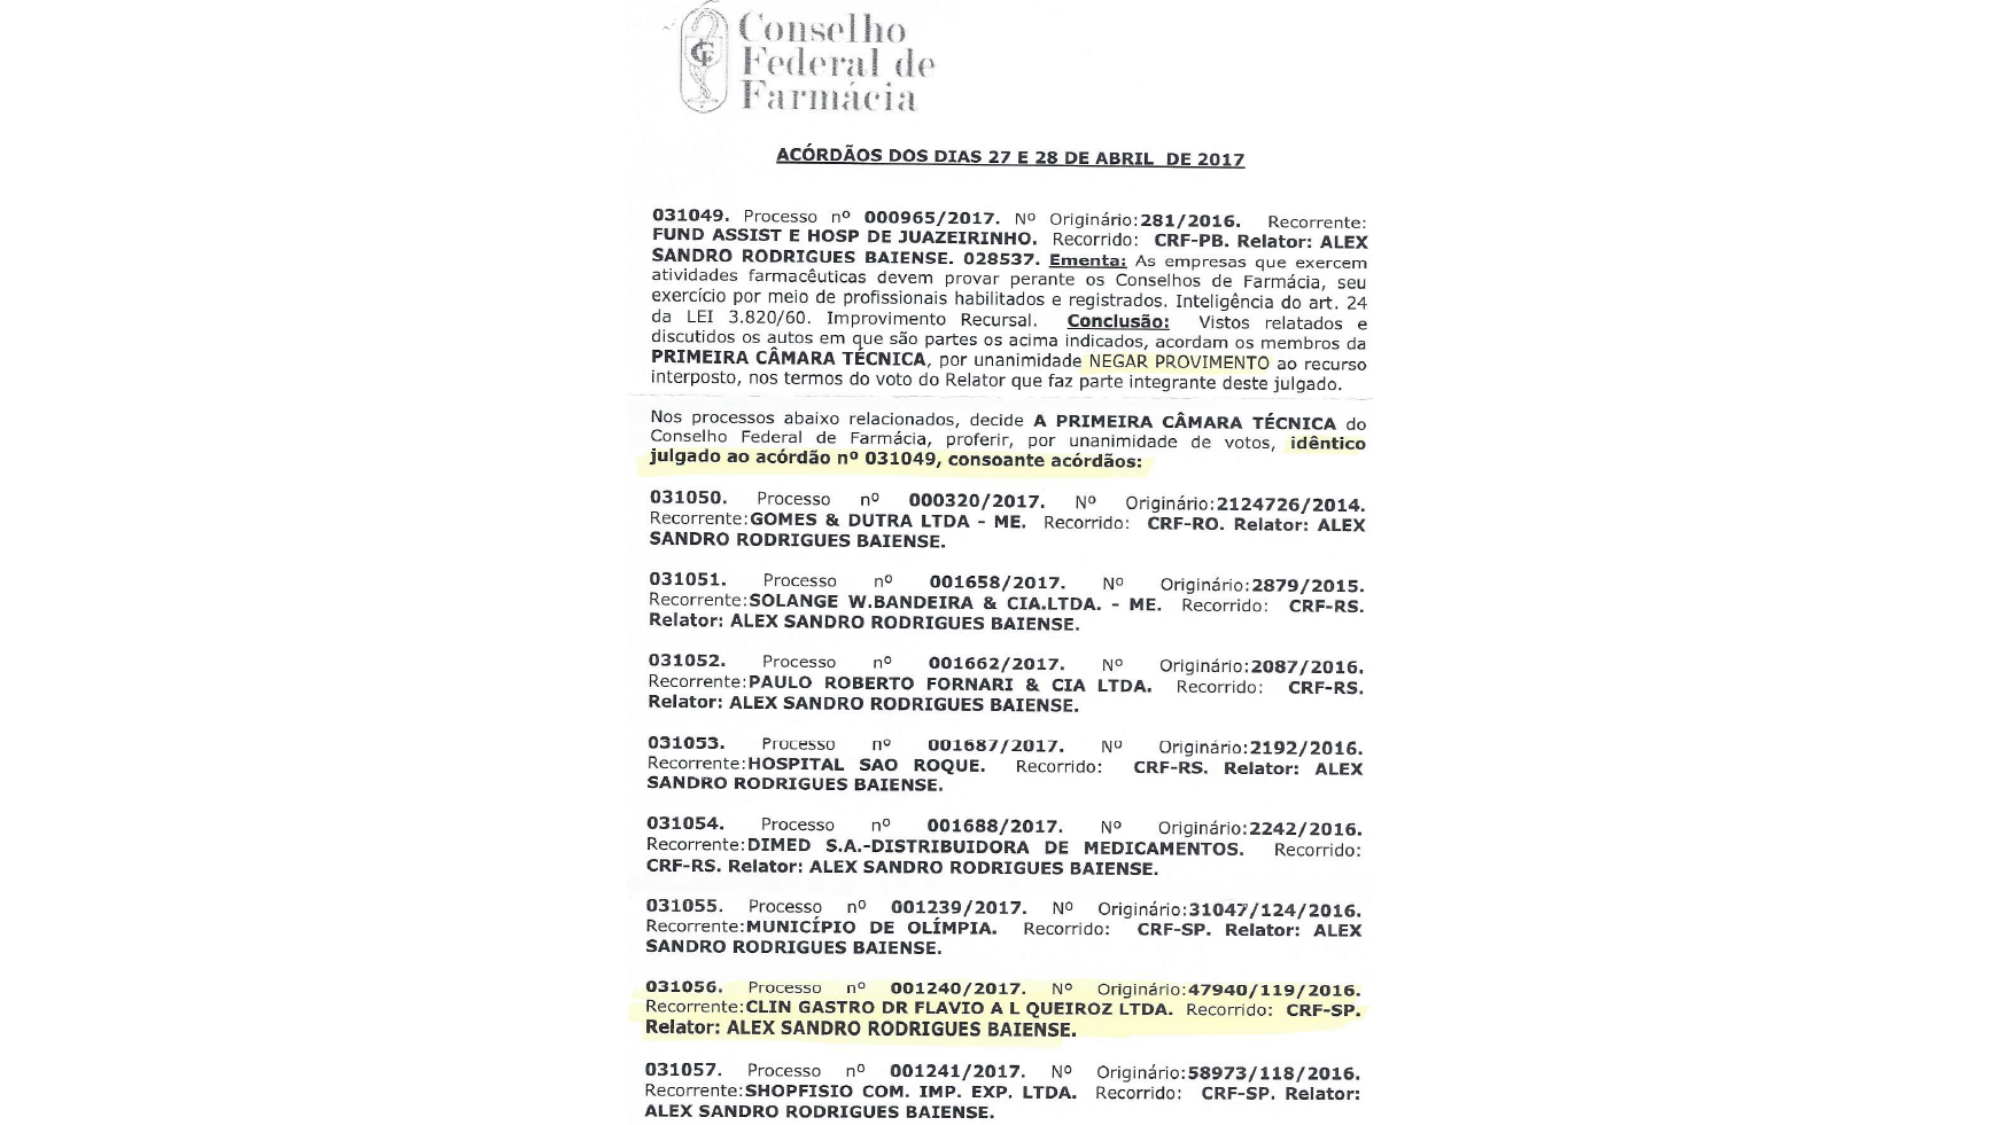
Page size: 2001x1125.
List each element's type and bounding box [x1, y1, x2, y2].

picture [627, 0, 1373, 1125]
